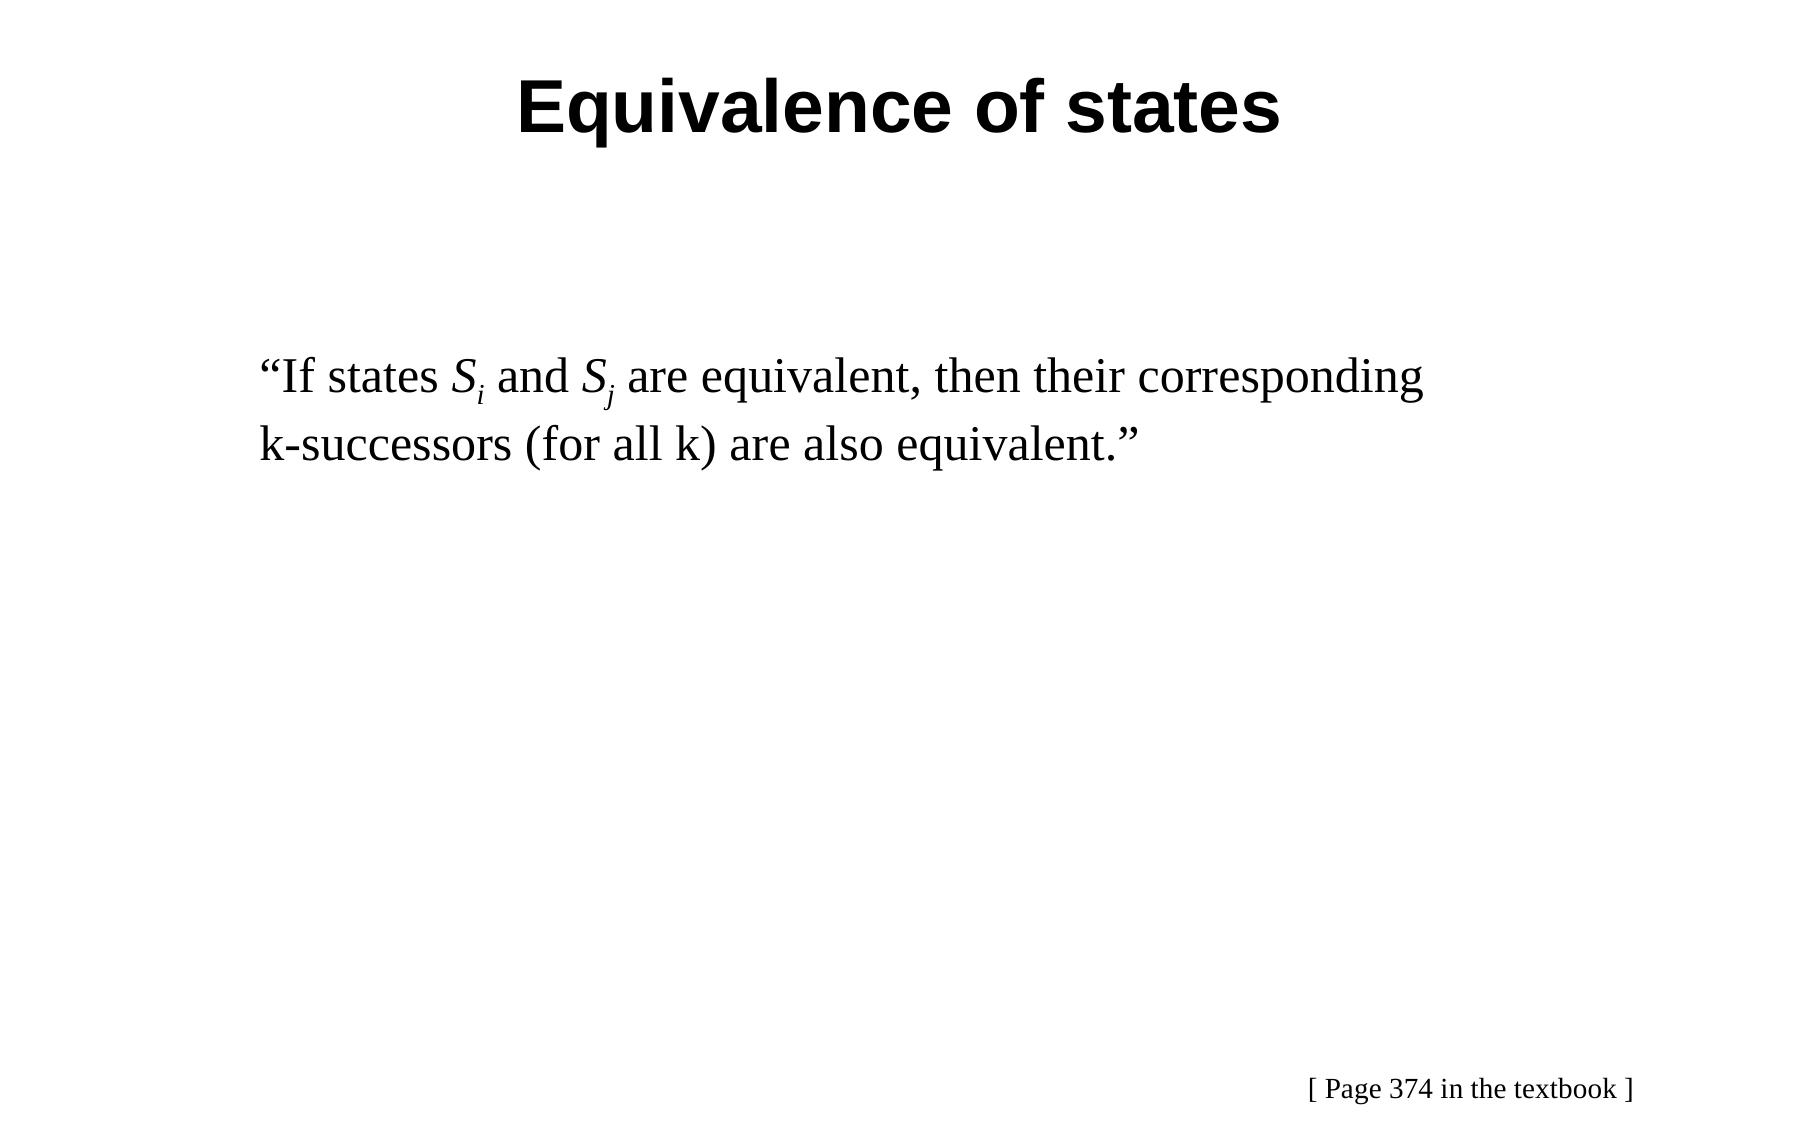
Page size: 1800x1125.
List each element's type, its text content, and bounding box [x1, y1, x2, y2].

text_box [ Page 374 in the textbook ] [1293, 1061, 1650, 1112]
text_box Equivalence of states [149, 50, 1650, 163]
text_box “If states Si and Sj are equivalent, then their corresponding k-successors (for all k) are also equivalent.” [244, 334, 1559, 478]
